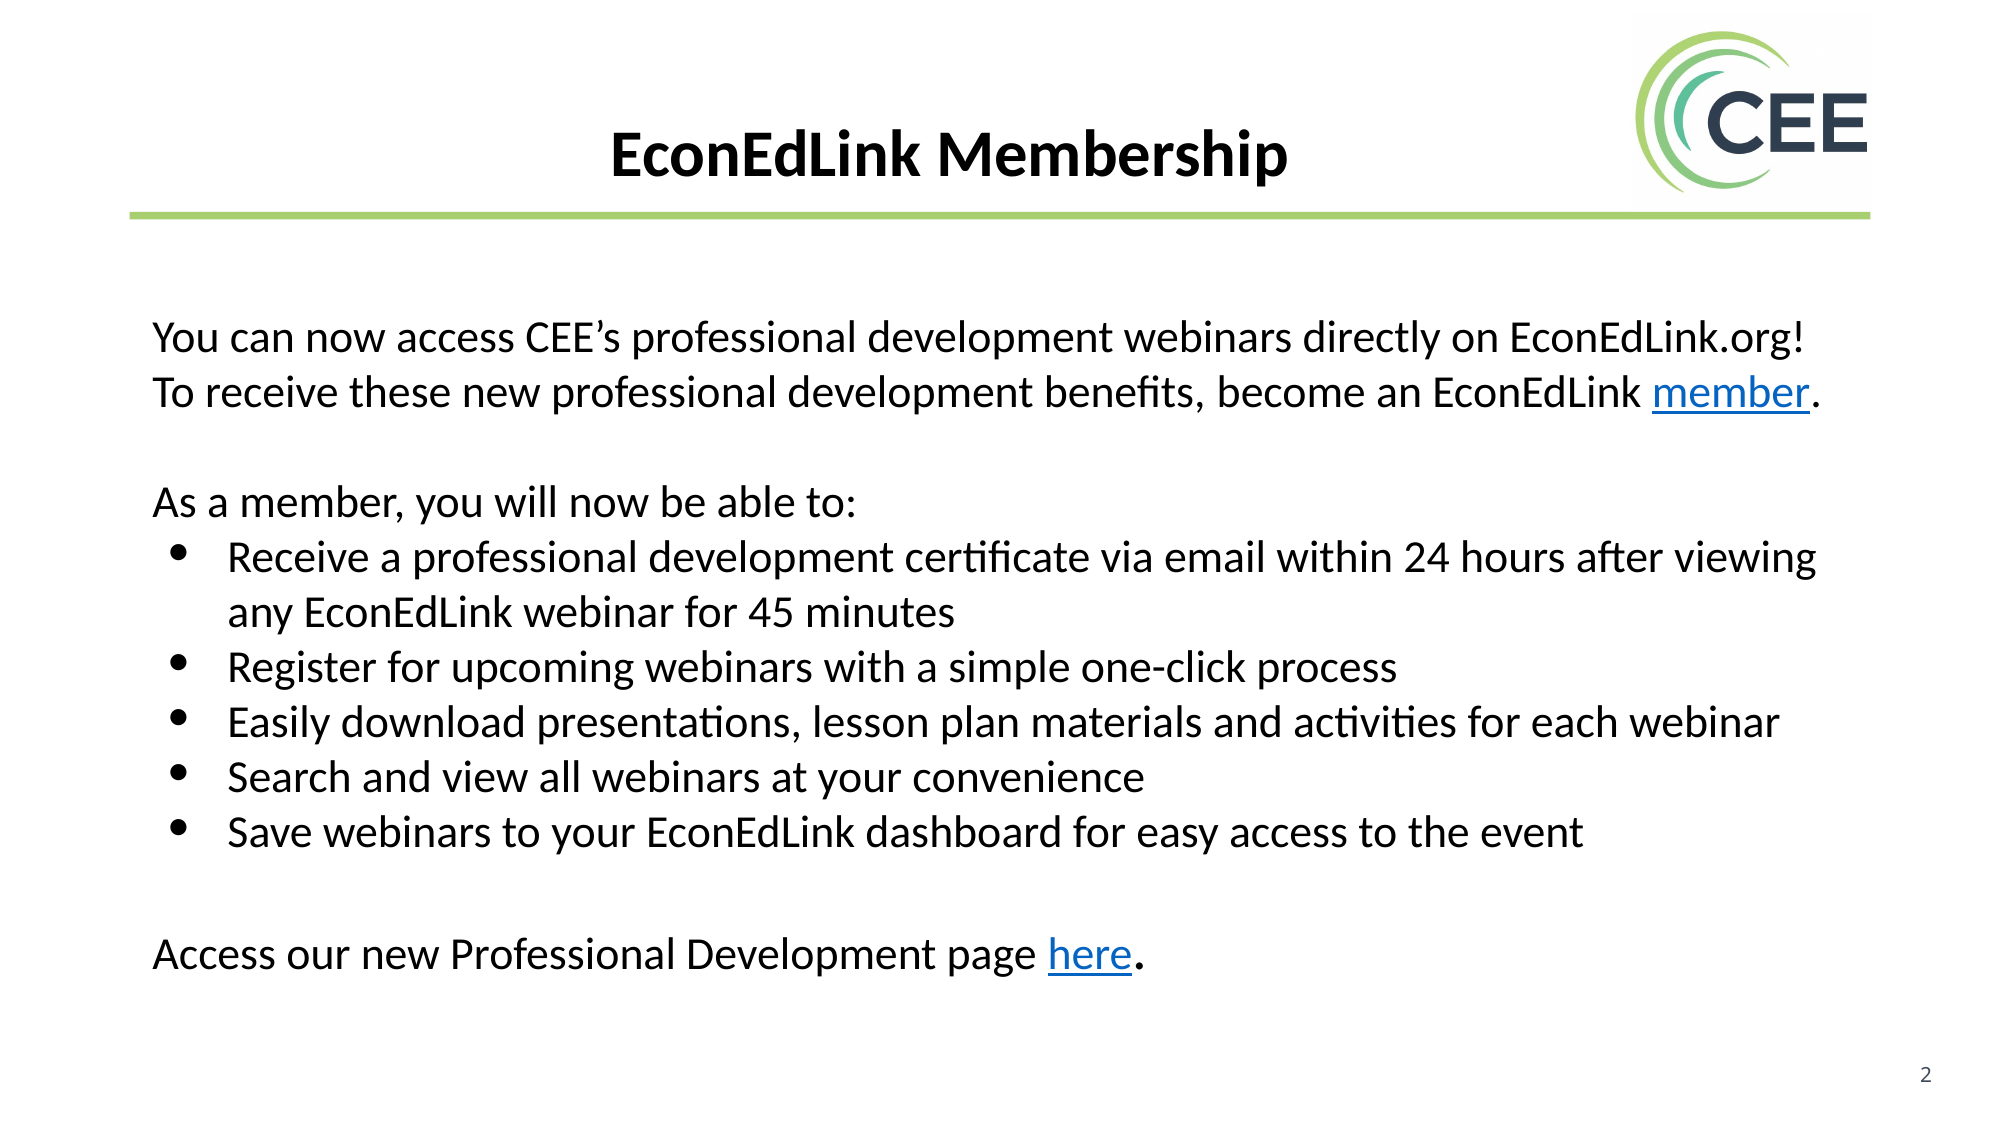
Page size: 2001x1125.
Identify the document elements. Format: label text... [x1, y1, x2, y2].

slide_number ‹#› [1411, 1045, 1947, 1106]
picture [1630, 11, 1872, 212]
text_box You can now access CEE’s professional development webinars directly on EconEdLink.org! To receive these new professional development benefits, become an EconEdLink member. As a member, you will now be able to: Receive a professional development certificate via email within 24 hours after viewing any EconEdLink webinar for 45 minutes Register for upcoming webinars with a simple one-click process Easily download presentations, lesson plan materials and activities for each webinar Search and view all webinars at your convenience Save webinars to your EconEdLink dashboard for easy access to the event Access our new Professional Development page here. [137, 299, 1863, 1014]
text_box EconEdLink Membership [87, 111, 1813, 330]
